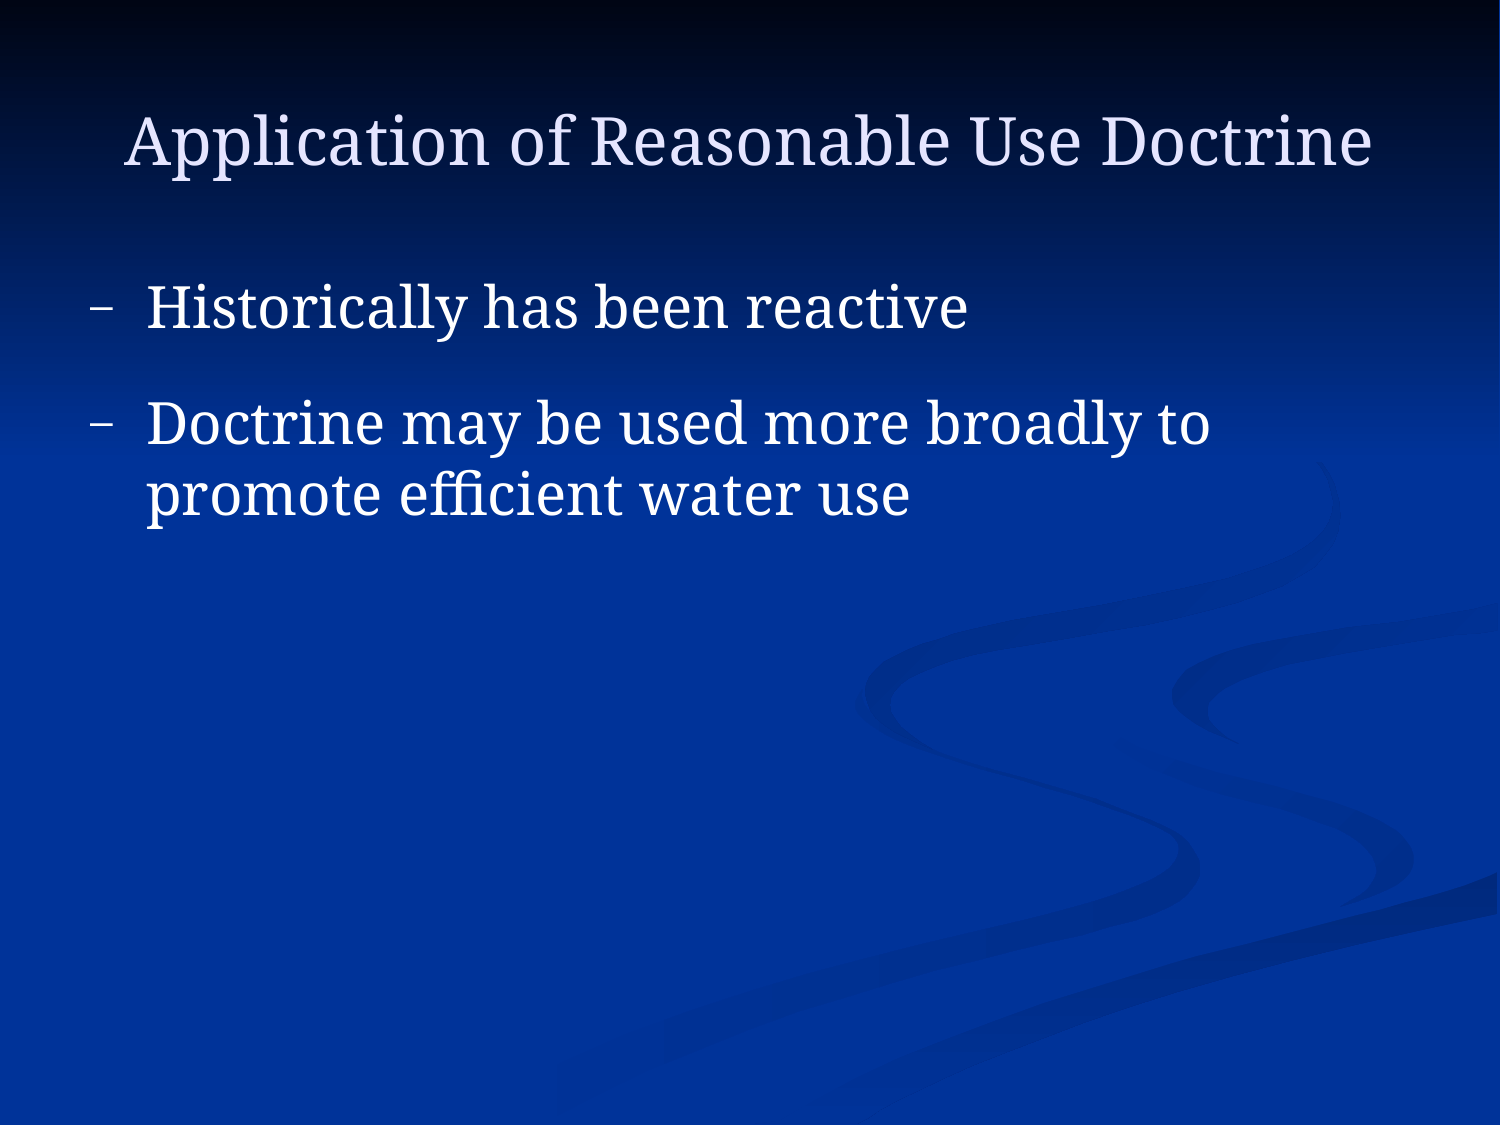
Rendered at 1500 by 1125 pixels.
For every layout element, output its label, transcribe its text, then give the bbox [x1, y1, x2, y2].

list Historically has been reactive Doctrine may be used more broadly to promote efficient water use [74, 262, 1426, 1006]
title Application of Reasonable Use Doctrine [74, 44, 1426, 233]
